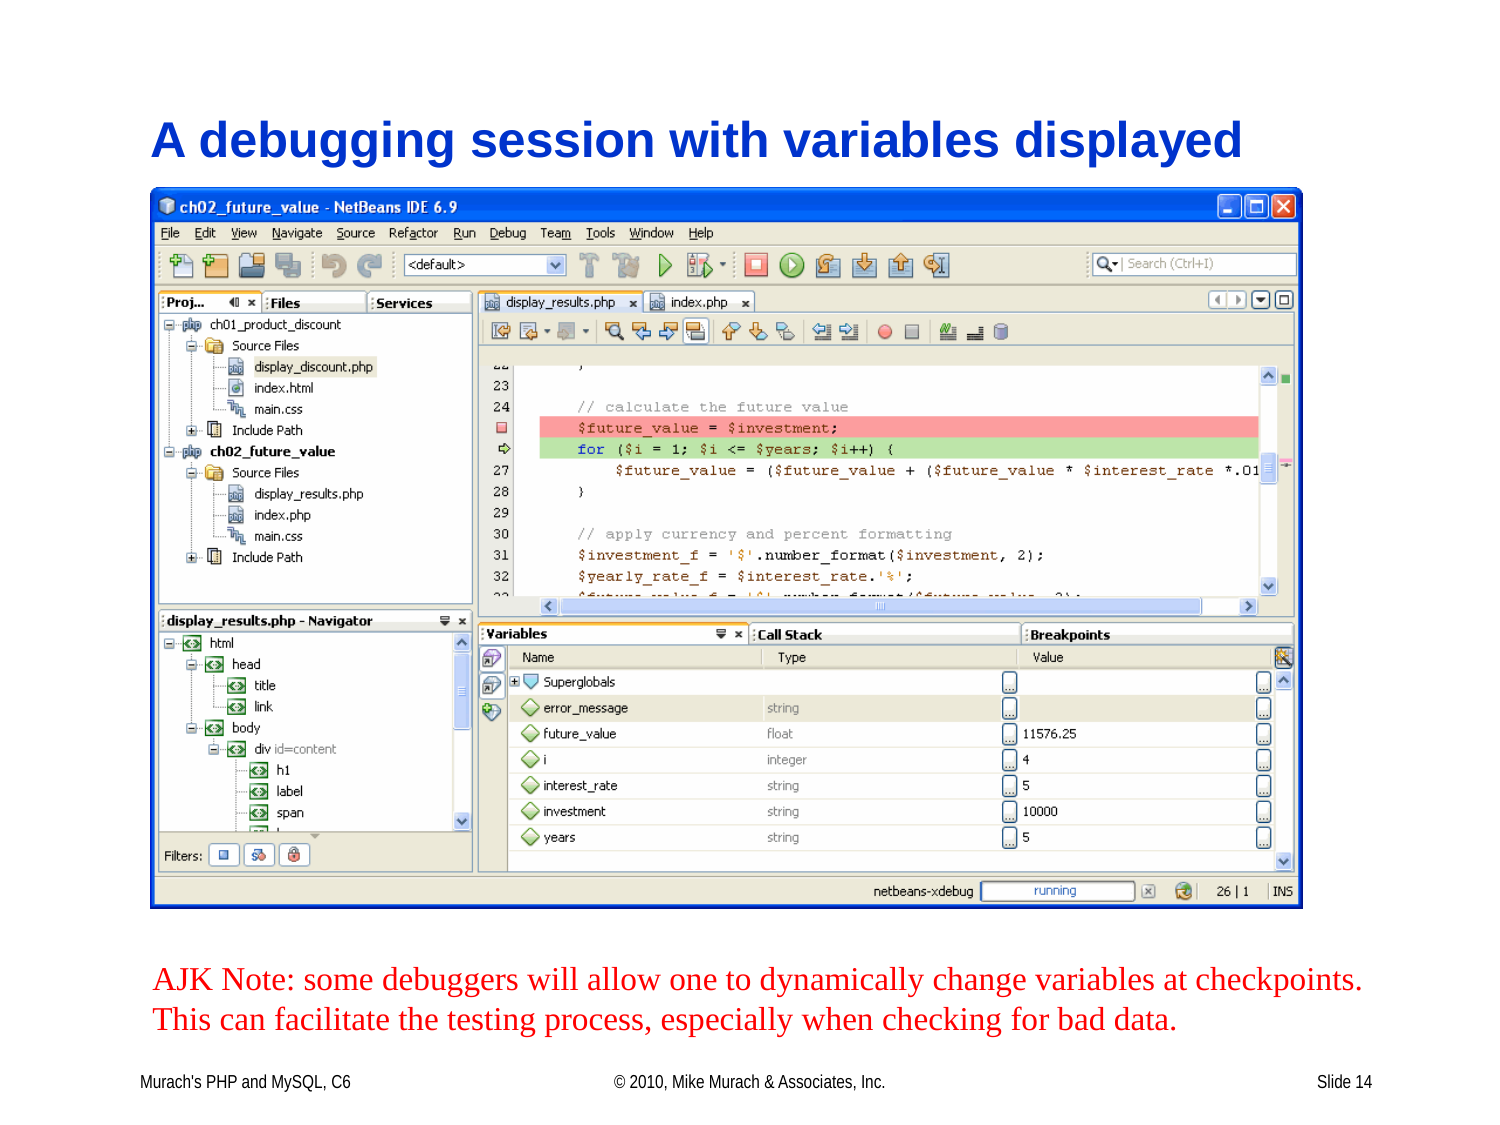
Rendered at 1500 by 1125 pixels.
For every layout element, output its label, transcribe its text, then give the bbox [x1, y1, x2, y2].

picture [149, 187, 1303, 909]
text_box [149, 112, 1352, 183]
footer © 2010, Mike Murach & Associates, Inc. [474, 1045, 1025, 1100]
text_box AJK Note: some debuggers will allow one to dynamically change variables at checkpoints. This can facilitate the testing process, especially when checking for bad data. [137, 949, 1438, 1045]
slide_number Murach's PHP and MySQL, C6 [125, 1025, 450, 1100]
slide_number Slide 14 [1074, 1045, 1388, 1100]
